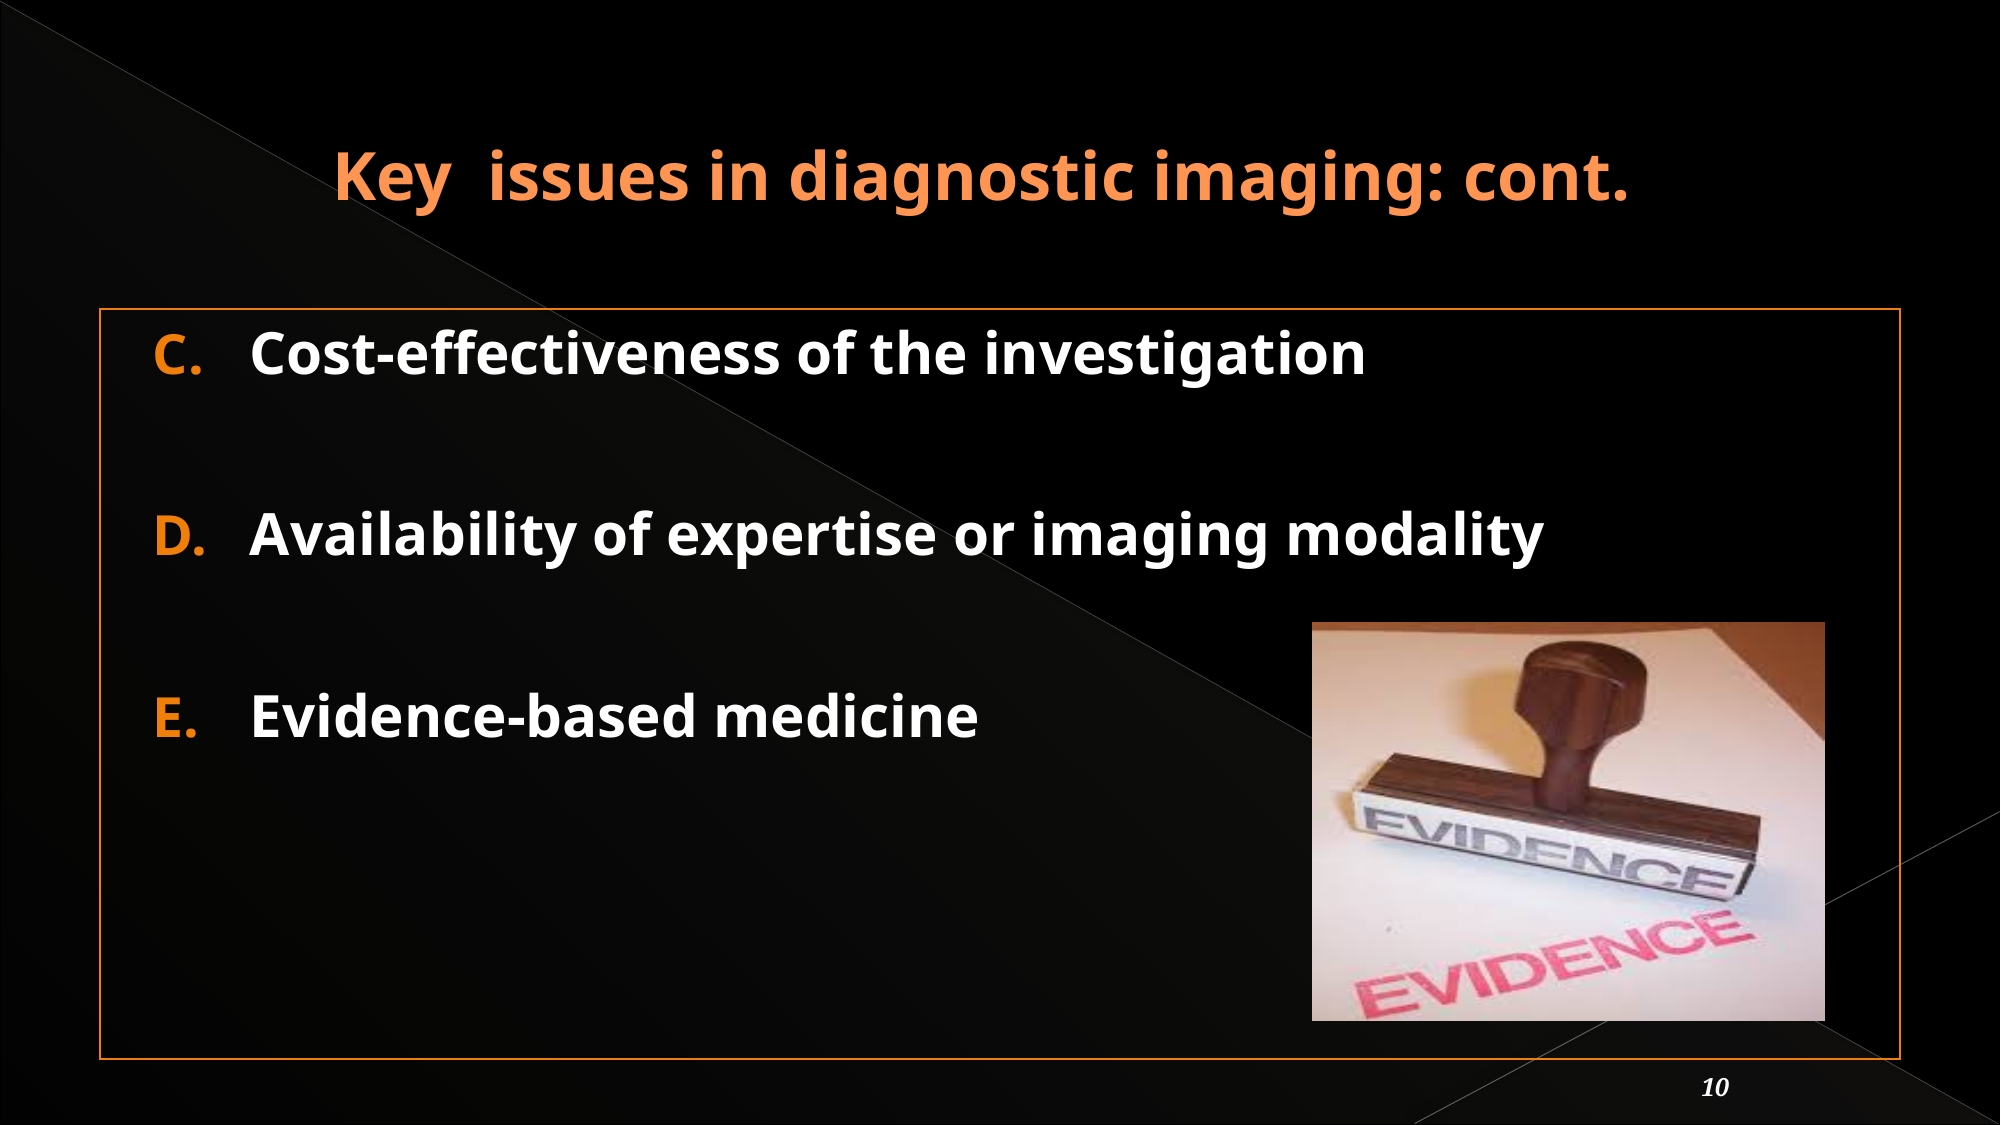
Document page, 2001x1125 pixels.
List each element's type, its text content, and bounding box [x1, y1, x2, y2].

title Key issues in diagnostic imaging: cont. [300, 75, 1700, 274]
slide_number 10 [1660, 1063, 1771, 1113]
picture [1312, 622, 1826, 1021]
list Cost-effectiveness of the investigation Availability of expertise or imaging modality Evidence-based medicine [99, 308, 1901, 1060]
